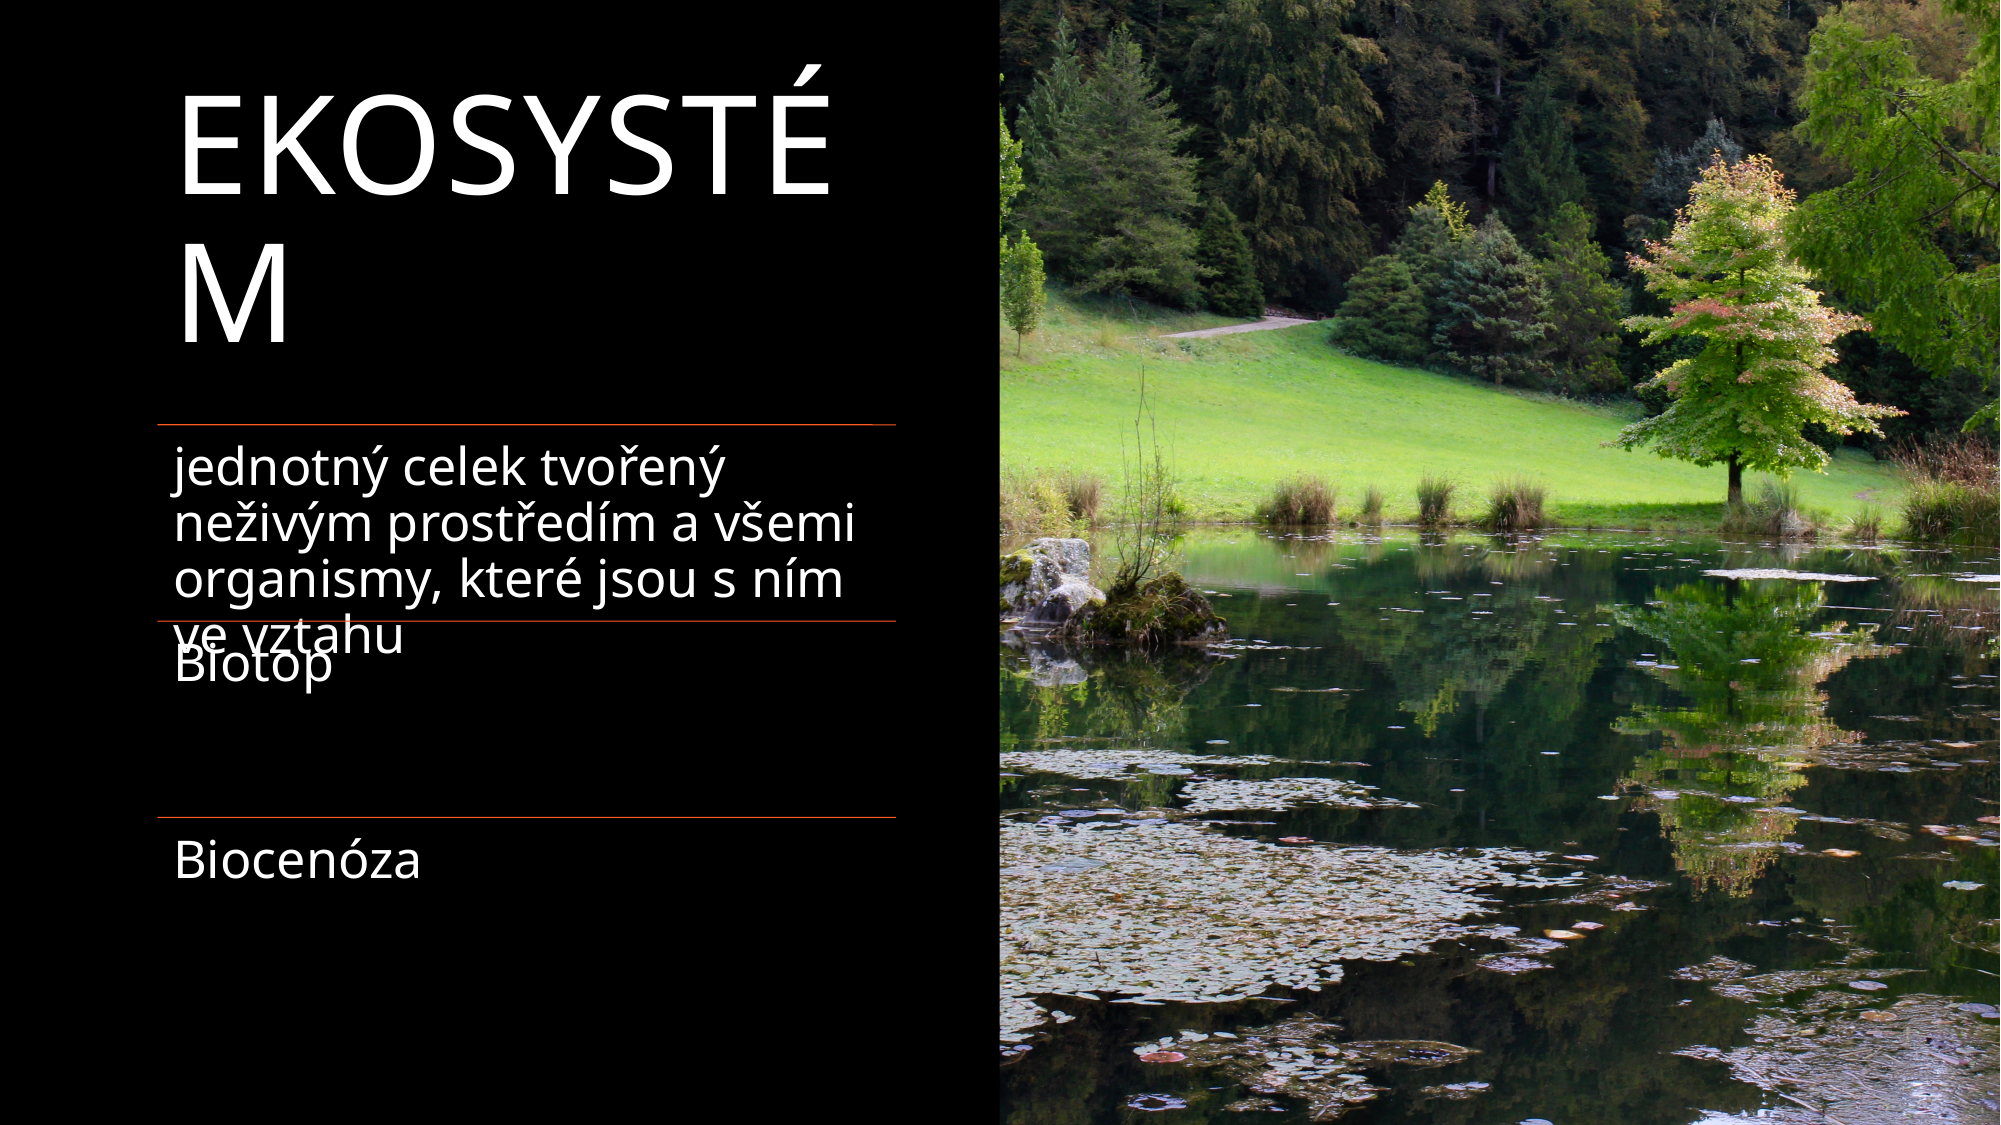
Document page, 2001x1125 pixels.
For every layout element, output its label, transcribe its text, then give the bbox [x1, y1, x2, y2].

picture [999, 0, 2000, 1125]
text_box [0, 0, 999, 1125]
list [157, 424, 896, 1015]
title Ekosystém [157, 52, 896, 396]
